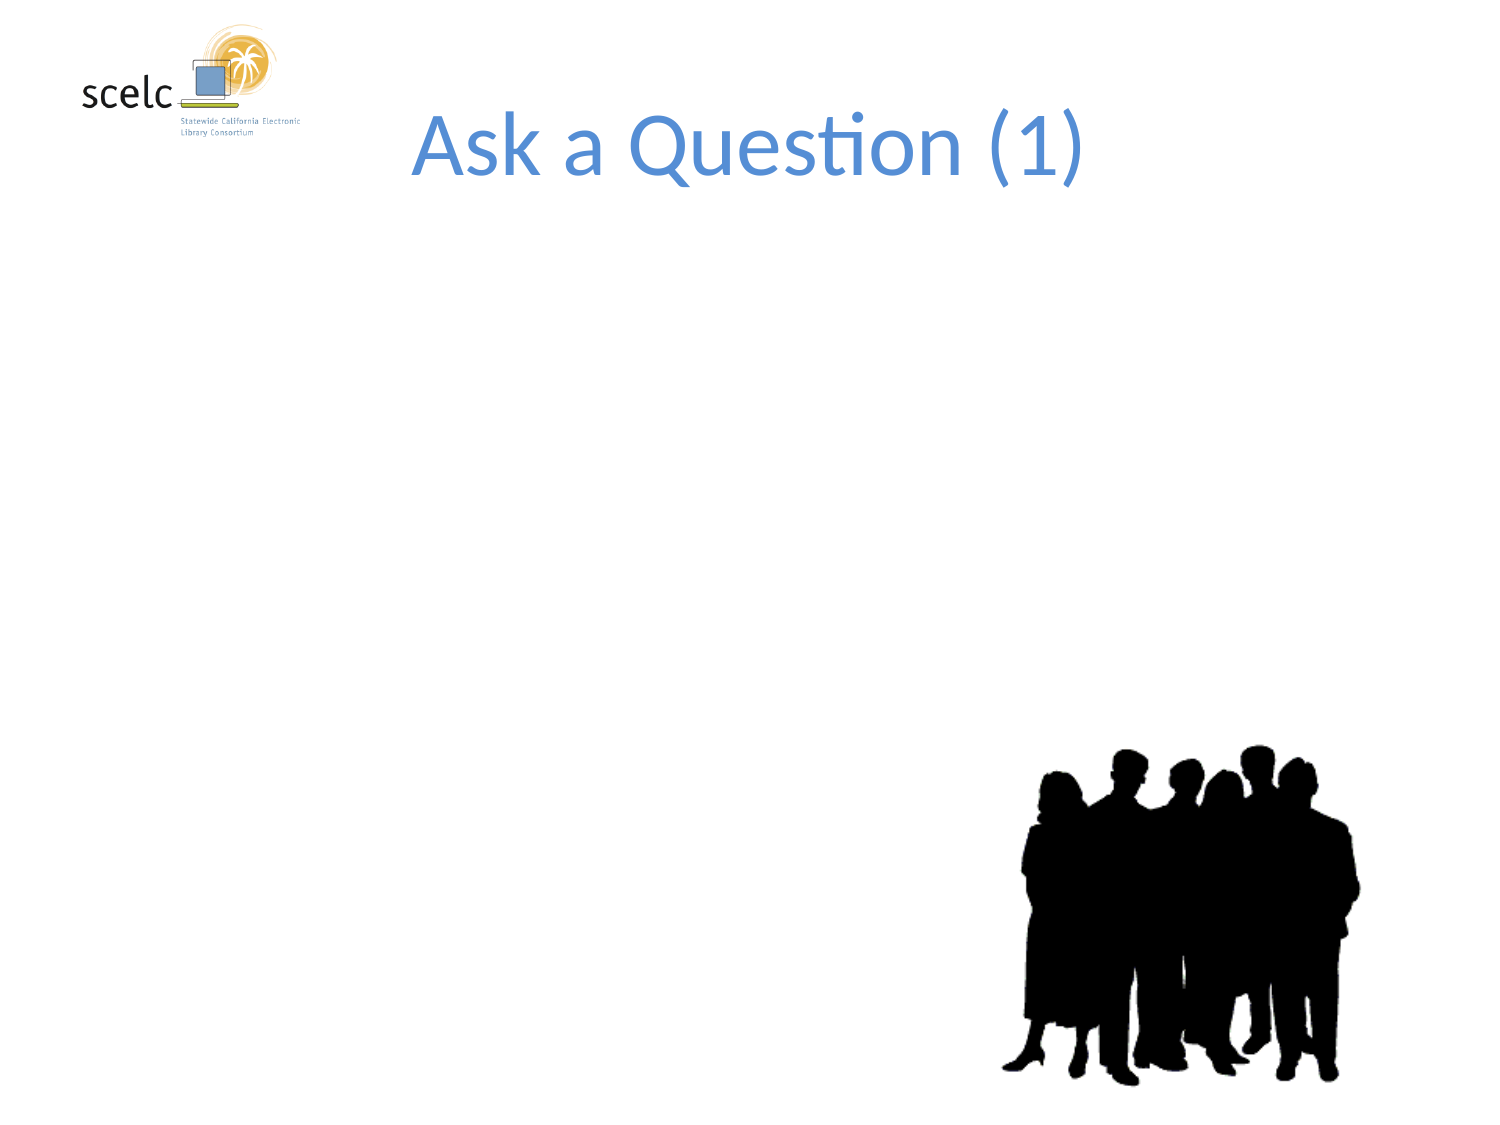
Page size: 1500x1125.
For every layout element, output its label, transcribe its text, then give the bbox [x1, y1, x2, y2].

title Ask a Question (1) [75, 45, 1425, 233]
picture [612, 390, 1480, 1125]
picture [82, 24, 301, 137]
